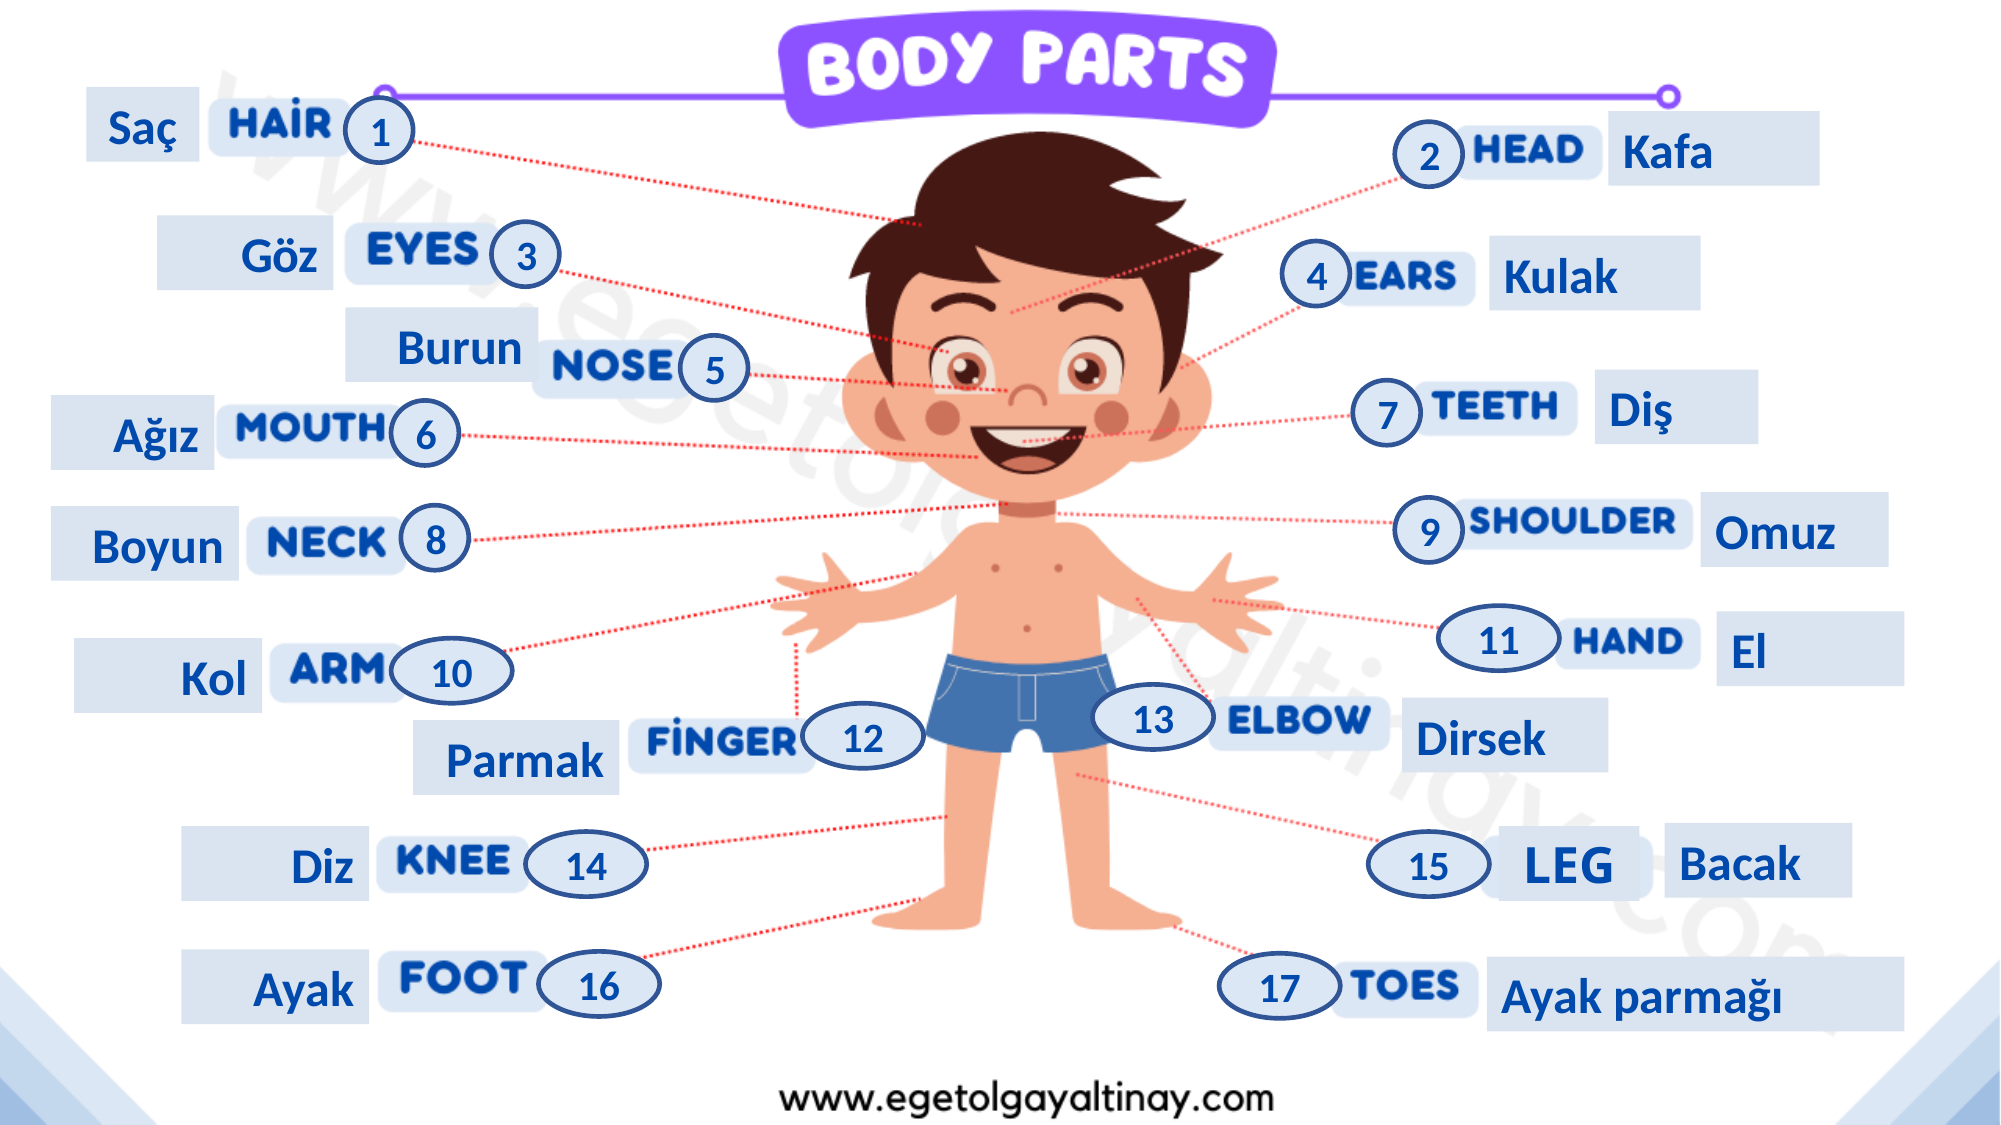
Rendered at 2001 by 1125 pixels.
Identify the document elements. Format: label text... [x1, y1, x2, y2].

text_box Parmak [413, 720, 620, 795]
text_box Burun [345, 307, 539, 382]
text_box Dirsek [1402, 697, 1609, 773]
text_box 17 [1218, 952, 1342, 1020]
text_box 14 [524, 830, 648, 898]
text_box Diş [1594, 369, 1759, 445]
text_box Ayak parmağı [1486, 956, 1905, 1032]
text_box 9 [1393, 496, 1464, 564]
text_box Kol [74, 638, 263, 713]
text_box Omuz [1700, 492, 1889, 567]
text_box 6 [389, 399, 460, 467]
text_box Kulak [1489, 235, 1701, 311]
text_box 13 [1091, 683, 1215, 751]
text_box 7 [1351, 379, 1422, 447]
text_box 4 [1280, 239, 1351, 308]
text_box Kafa [1608, 111, 1820, 186]
text_box 1 [344, 96, 415, 164]
text_box 12 [801, 702, 925, 770]
text_box Ayak [181, 949, 370, 1025]
text_box 5 [679, 334, 750, 402]
text_box Diz [181, 826, 370, 901]
text_box 10 [390, 637, 514, 705]
text_box 3 [490, 220, 561, 288]
picture [0, 0, 2001, 1125]
text_box El [1716, 611, 1905, 687]
text_box Saç [86, 86, 200, 162]
text_box LEG [1498, 826, 1640, 901]
text_box Göz [157, 215, 334, 291]
text_box 2 [1393, 120, 1464, 188]
text_box 15 [1367, 830, 1491, 898]
text_box Bacak [1664, 822, 1853, 898]
text_box 16 [537, 950, 661, 1018]
text_box Boyun [50, 506, 239, 581]
text_box 11 [1437, 604, 1561, 672]
text_box Ağız [50, 395, 215, 470]
text_box 8 [399, 504, 470, 572]
